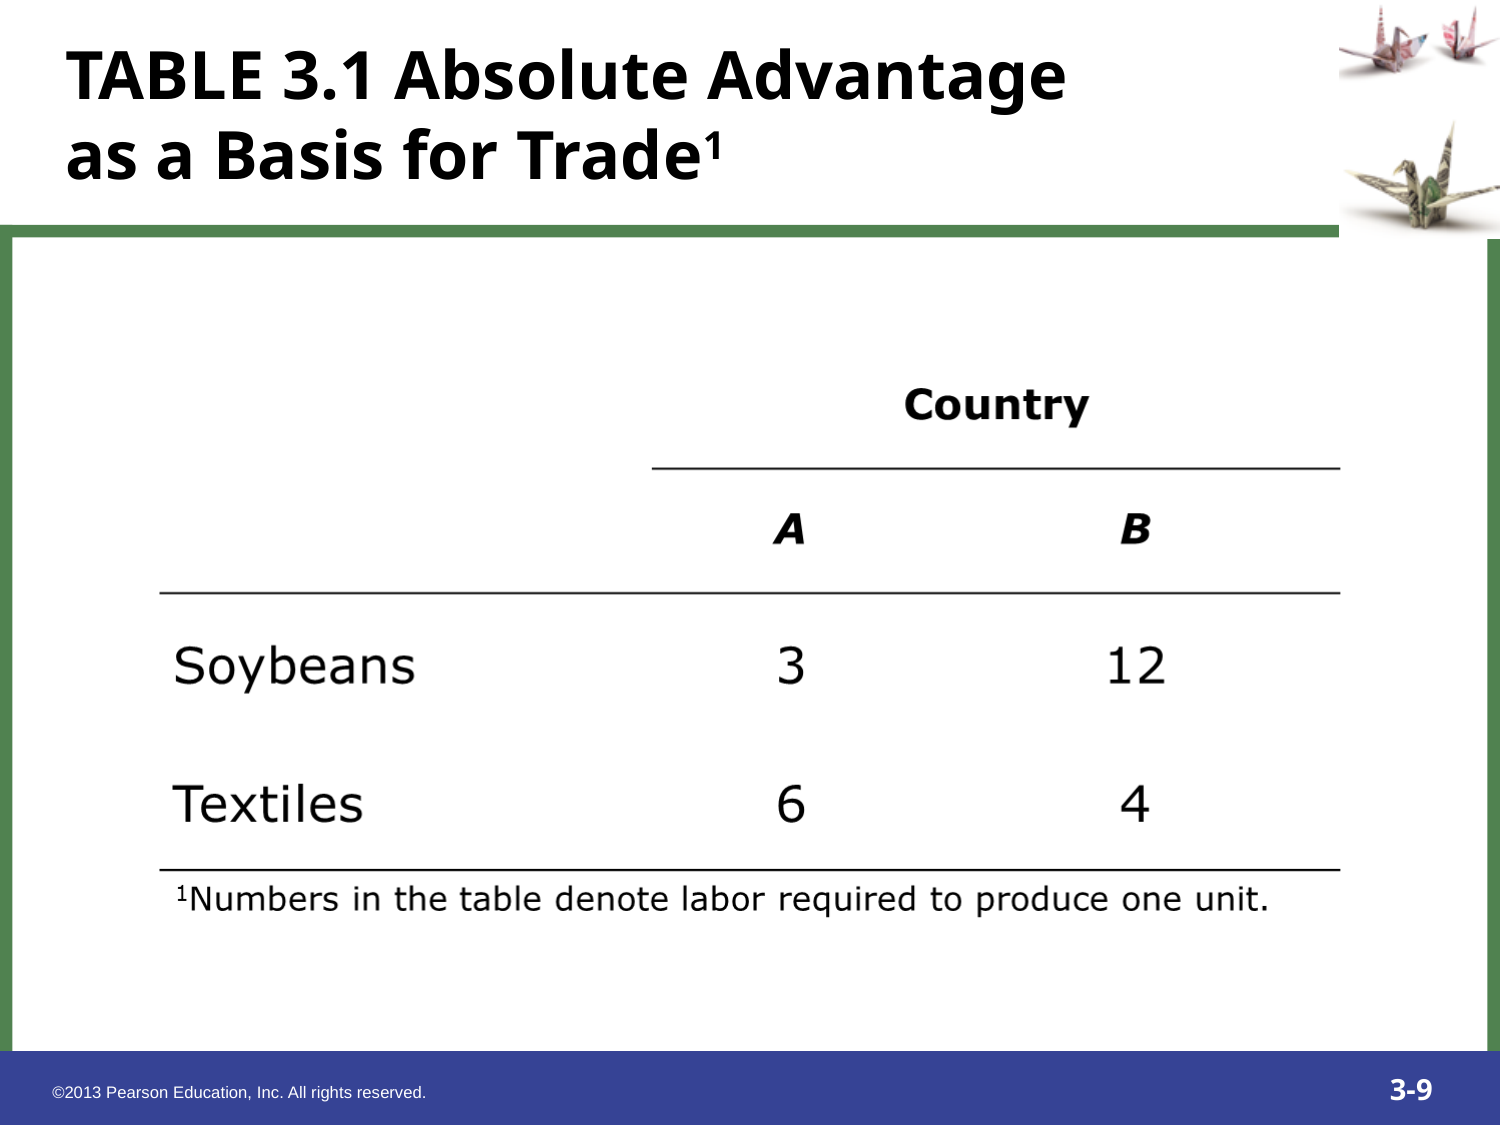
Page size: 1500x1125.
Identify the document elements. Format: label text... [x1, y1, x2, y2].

picture [159, 344, 1341, 938]
picture [1339, 0, 1500, 239]
title TABLE 3.1 Absolute Advantage as a Basis for Trade1 [50, 0, 1325, 225]
